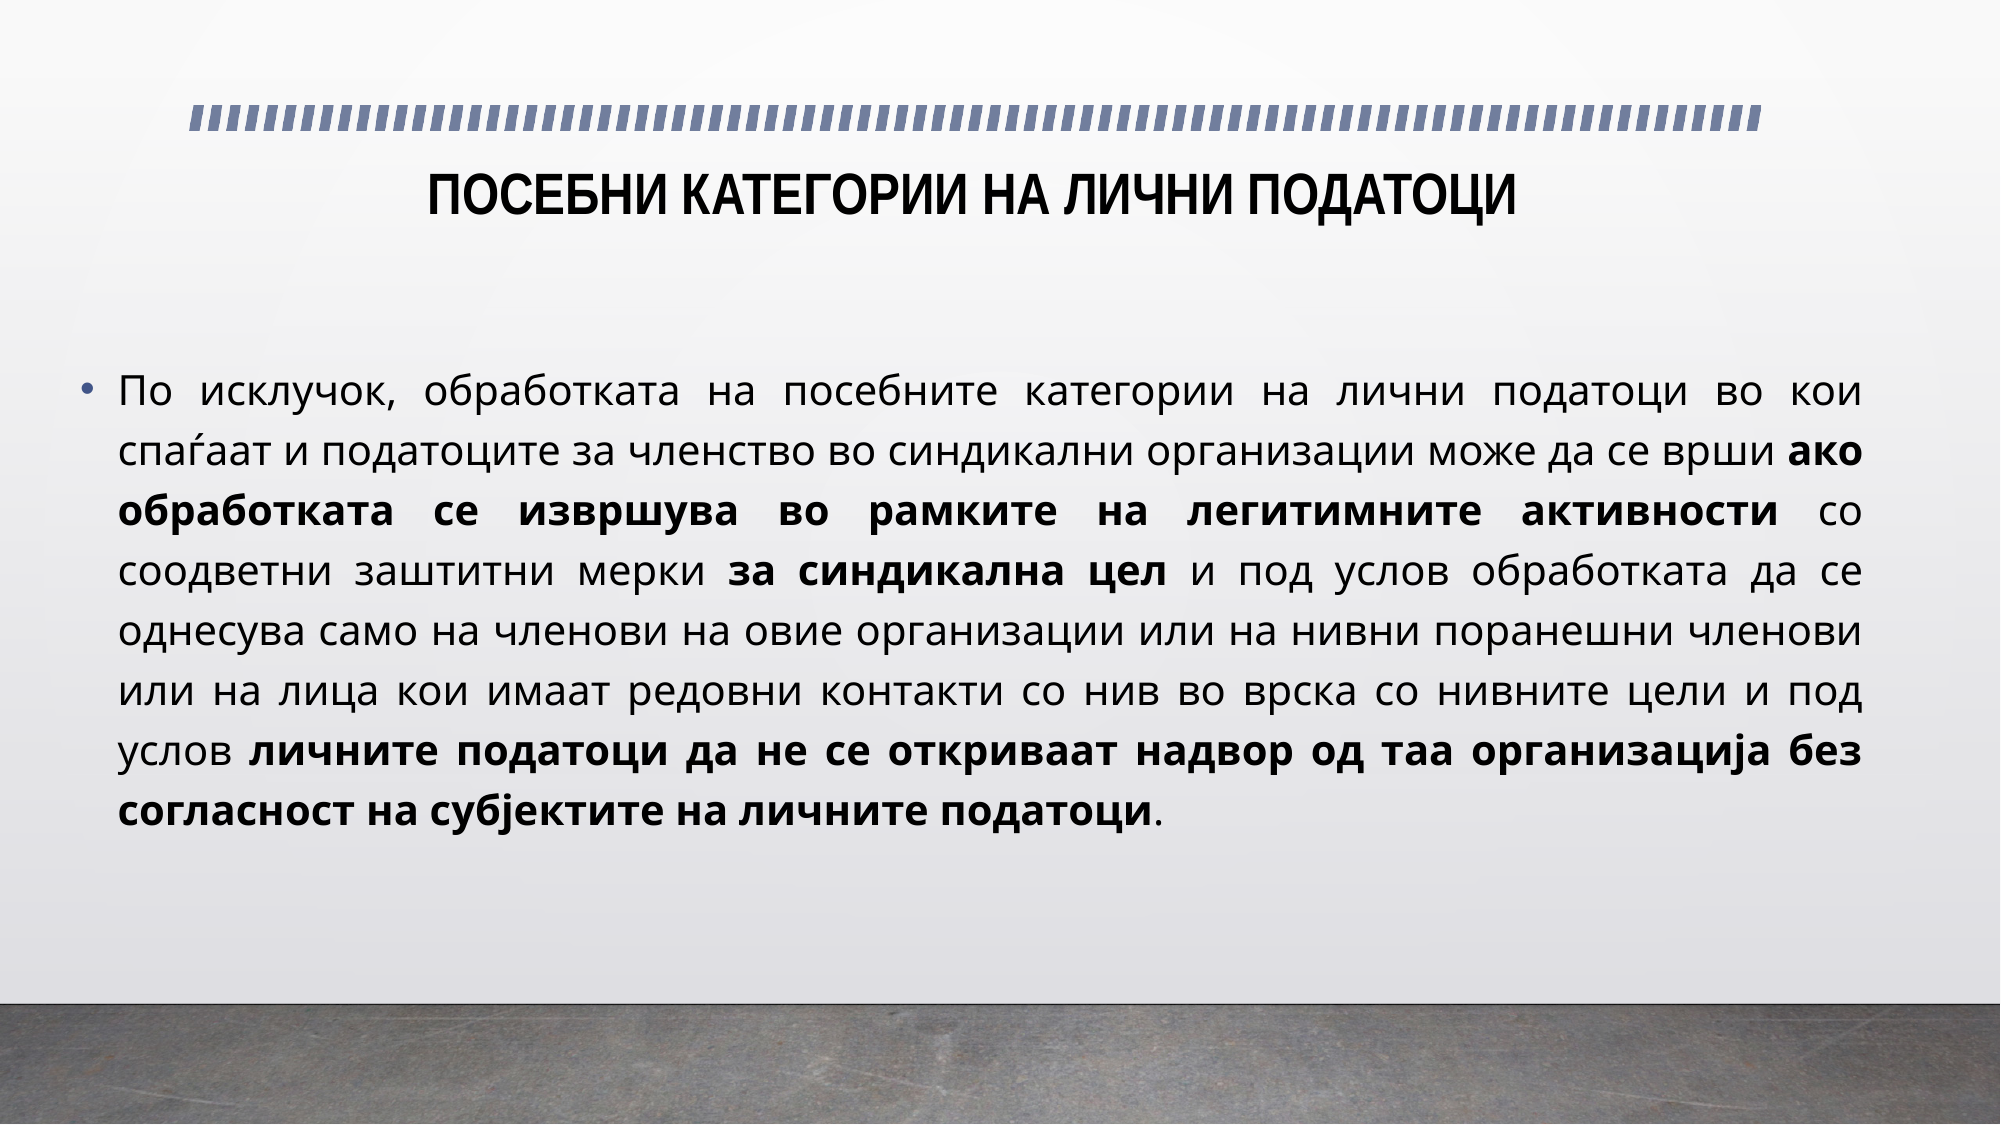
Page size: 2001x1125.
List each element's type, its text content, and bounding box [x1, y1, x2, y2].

picture [0, 1004, 2000, 1124]
title ПОСЕБНИ КАТЕГОРИИ НА ЛИЧНИ ПОДАТОЦИ [185, 156, 1761, 275]
list По исклучок, обработката на посебните категории на лични податоци во кои спаѓаат и податоците за членство во синдикални организации може да се врши ако обработката се извршува во рамките на легитимните активности со соодветни заштитни мерки за синдикална цел и под услов обработката да се однесува само на членови на овие организации или на нивни поранешни членови или на лица кои имаат редовни контакти со нив во врска со нивните цели и под услов личните податоци да не се откриваат надвор од таа организација без согласност на субјектите на личните податоци. [65, 275, 1879, 1003]
